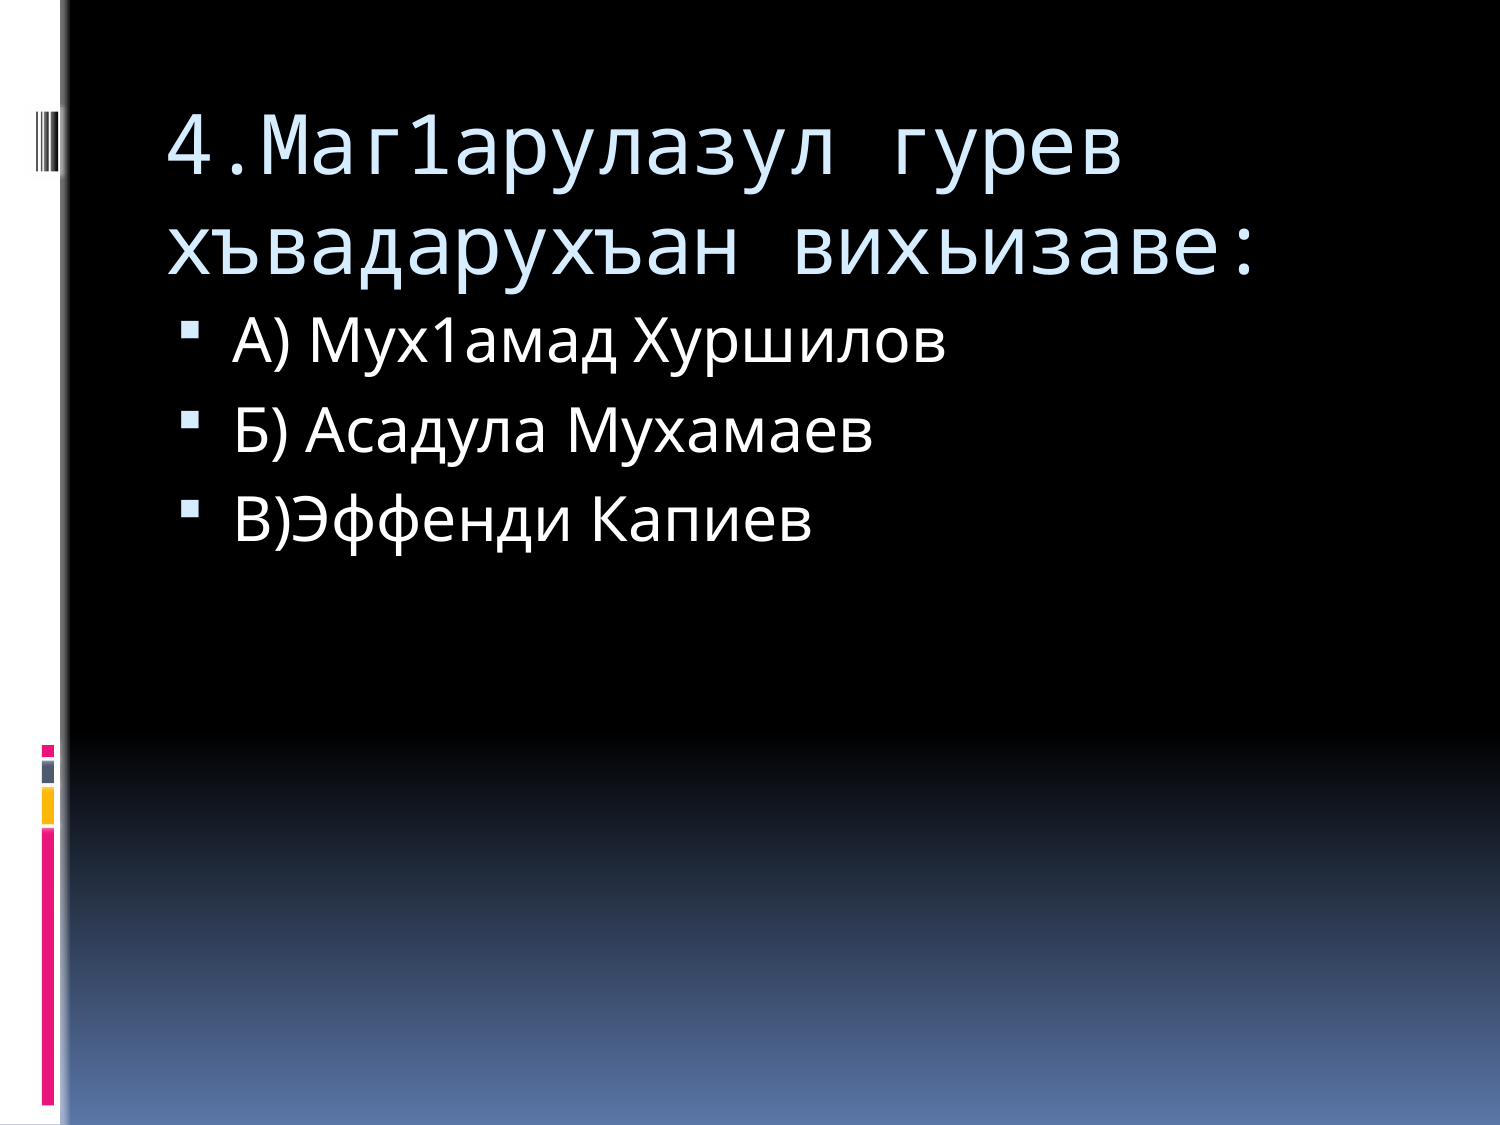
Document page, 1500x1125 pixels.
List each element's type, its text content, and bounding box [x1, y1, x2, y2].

title 4.Маг1арулазул гурев хъвадарухъан вихьизаве: [150, 84, 1442, 293]
list А) Мух1амад Хуршилов Б) Асадула Мухамаев В)Эффенди Капиев [149, 292, 1426, 1043]
